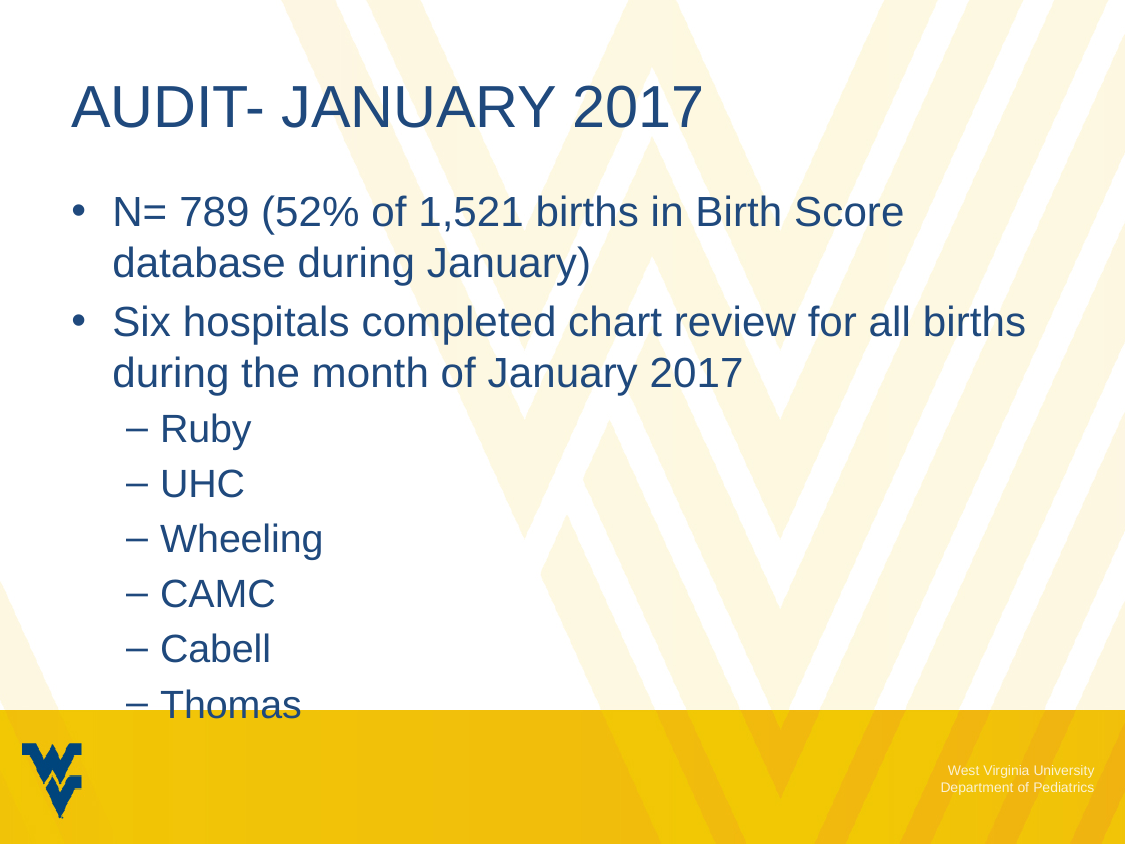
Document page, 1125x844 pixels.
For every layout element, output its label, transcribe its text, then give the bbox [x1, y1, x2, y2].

picture [0, 0, 1125, 844]
list N= 789 (52% of 1,521 births in Birth Score database during January) Six hospitals completed chart review for all births during the month of January 2017 Ruby UHC Wheeling CAMC Cabell Thomas [56, 176, 1069, 734]
title Audit- January 2017 [56, 33, 1069, 175]
